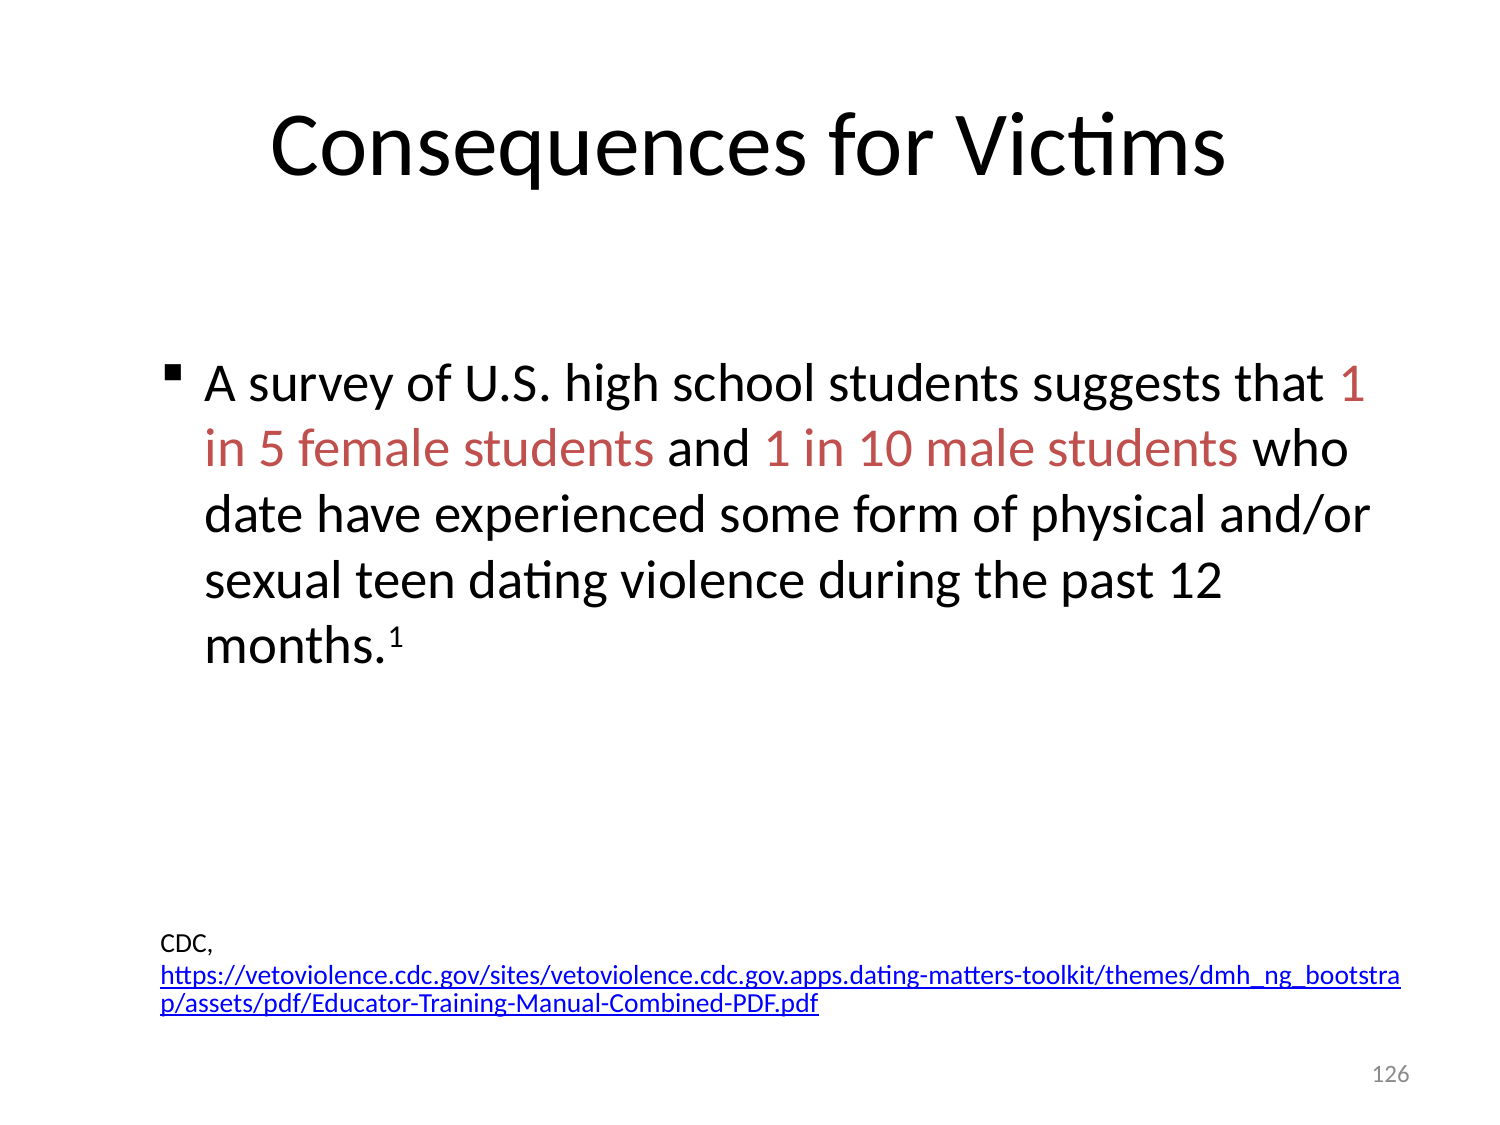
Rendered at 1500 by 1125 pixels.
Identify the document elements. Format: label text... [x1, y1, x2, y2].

list A survey of U.S. high school students suggests that 1 in 5 female students and 1 in 10 male students who date have experienced some form of physical and/or sexual teen dating violence during the past 12 months.1 CDC, https://vetoviolence.cdc.gov/sites/vetoviolence.cdc.gov.apps.dating-matters-toolkit/themes/dmh_ng_bootstrap/assets/pdf/Educator-Training-Manual-Combined-PDF.pdf [75, 262, 1425, 1005]
title Consequences for Victims [75, 45, 1425, 233]
slide_number 126 [1074, 1042, 1425, 1103]
